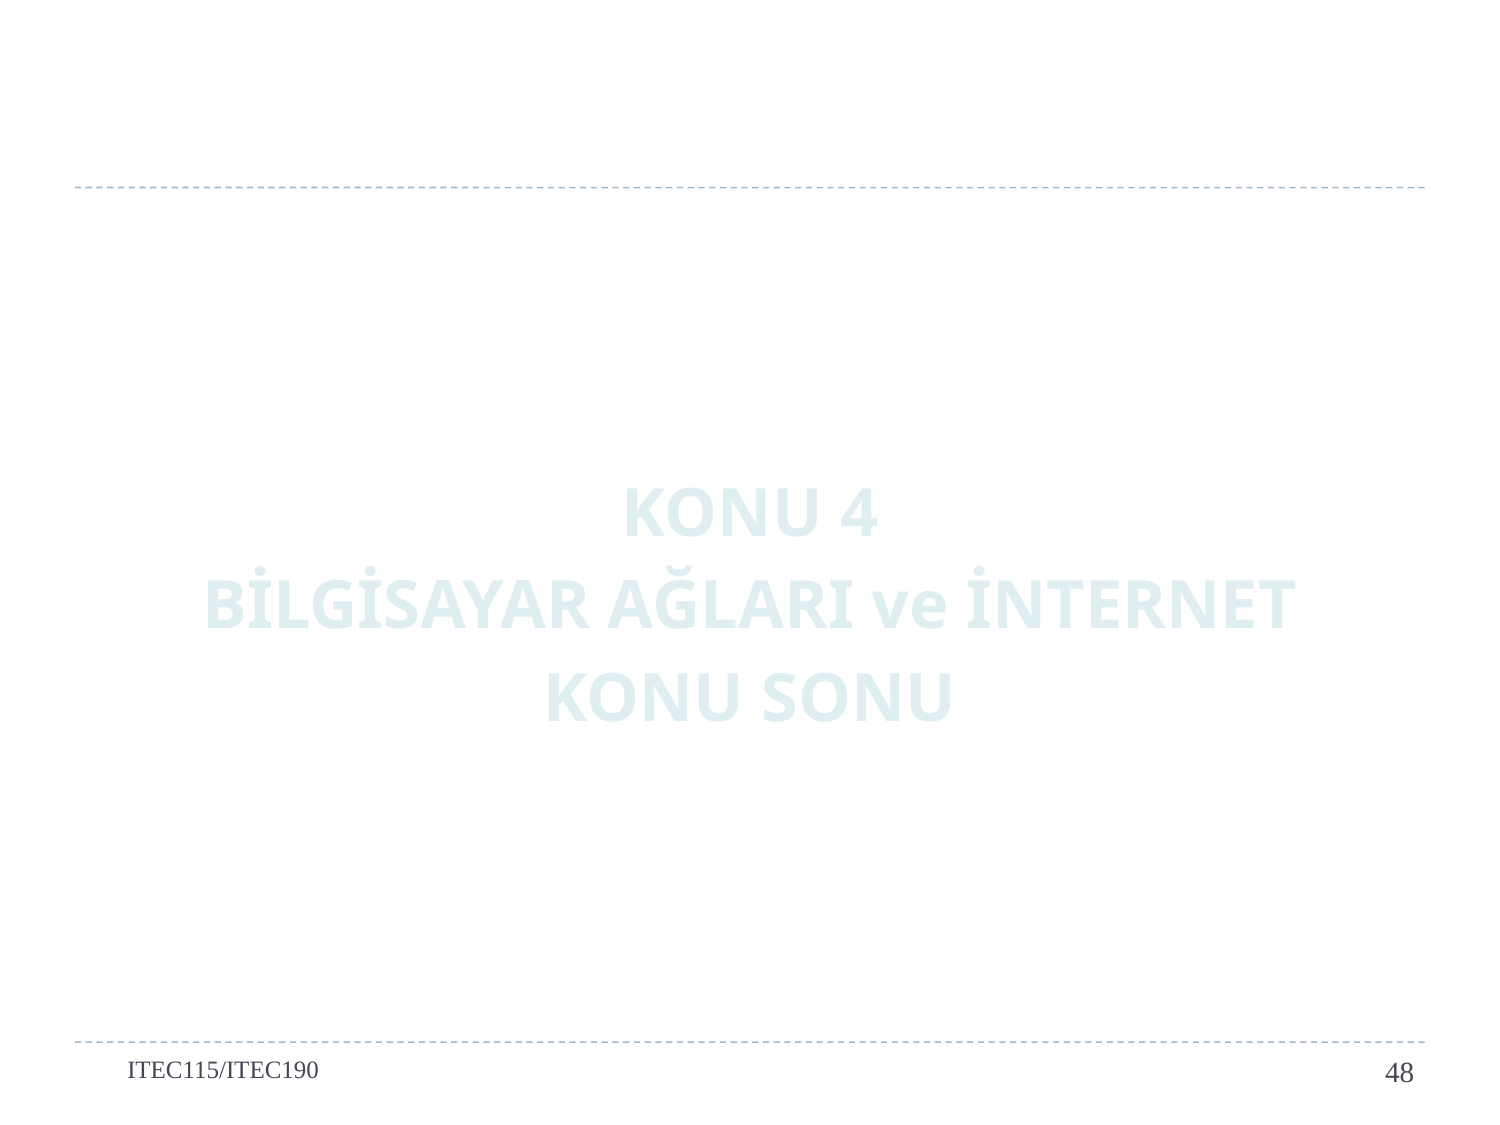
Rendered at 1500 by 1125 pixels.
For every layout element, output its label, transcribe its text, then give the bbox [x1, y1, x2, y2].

list KONU 4 BİLGİSAYAR AĞLARI ve İNTERNET KONU SONU [75, 276, 1425, 965]
footer ITEC115/ITEC190 [112, 1045, 1352, 1106]
slide_number 48 [1352, 1045, 1430, 1106]
